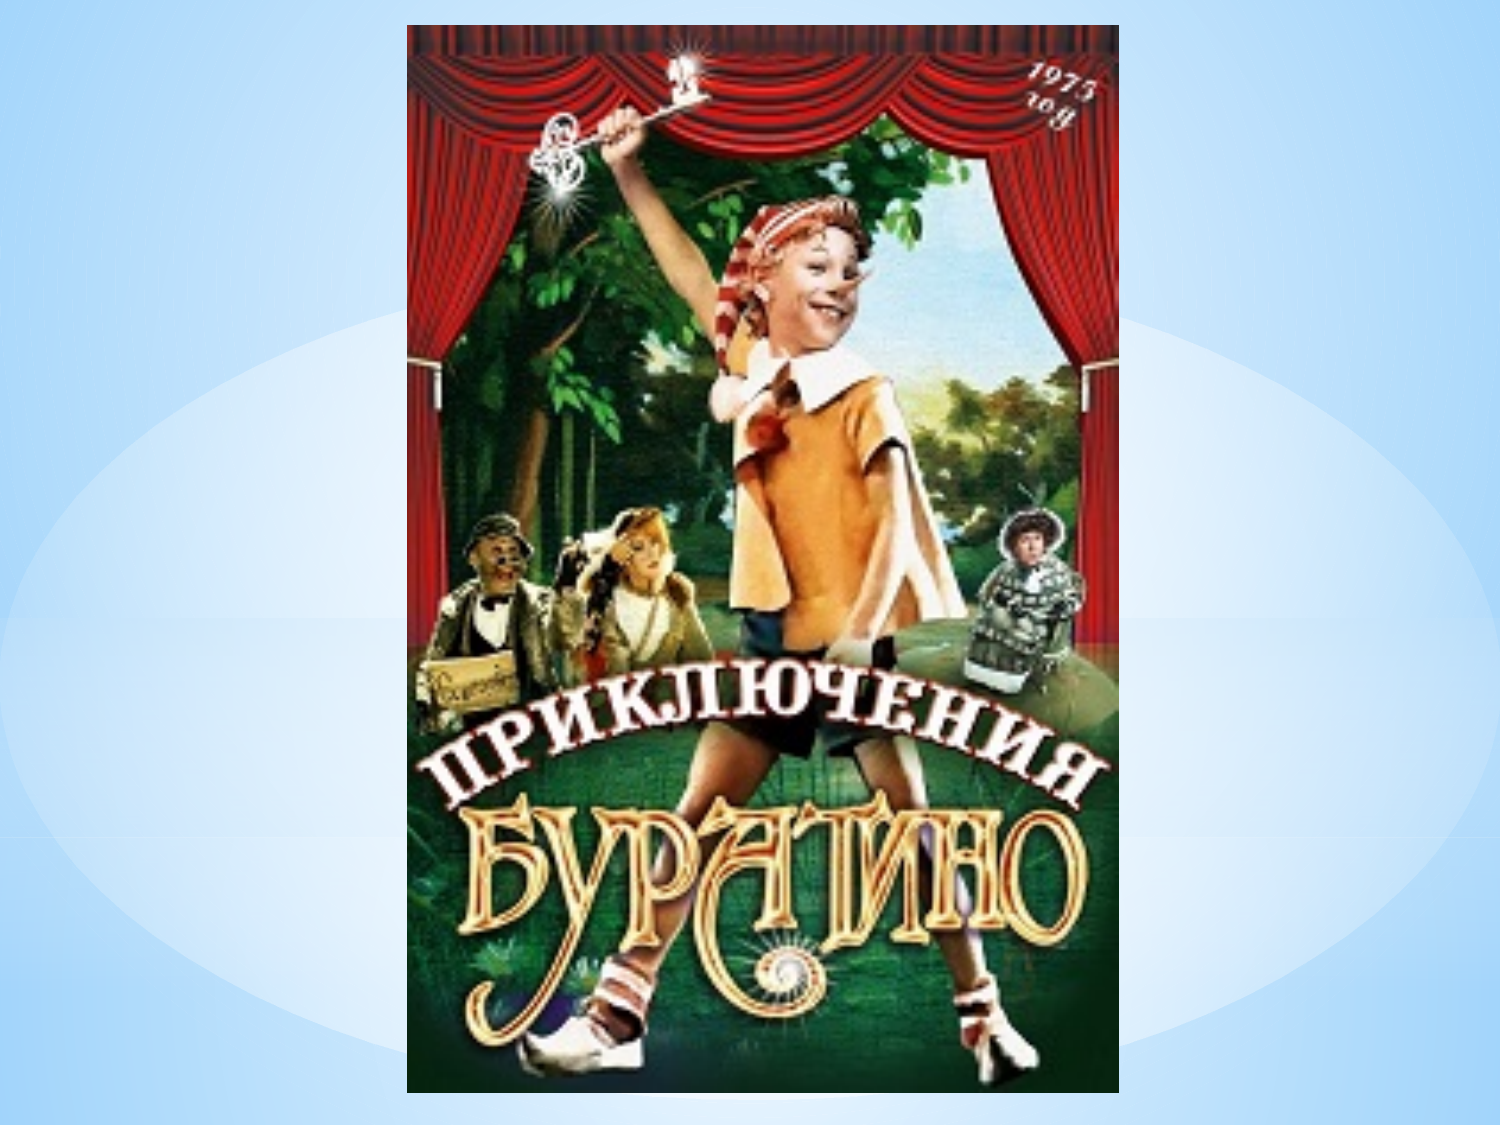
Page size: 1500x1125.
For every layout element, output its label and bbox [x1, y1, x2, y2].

picture [407, 25, 1120, 1093]
